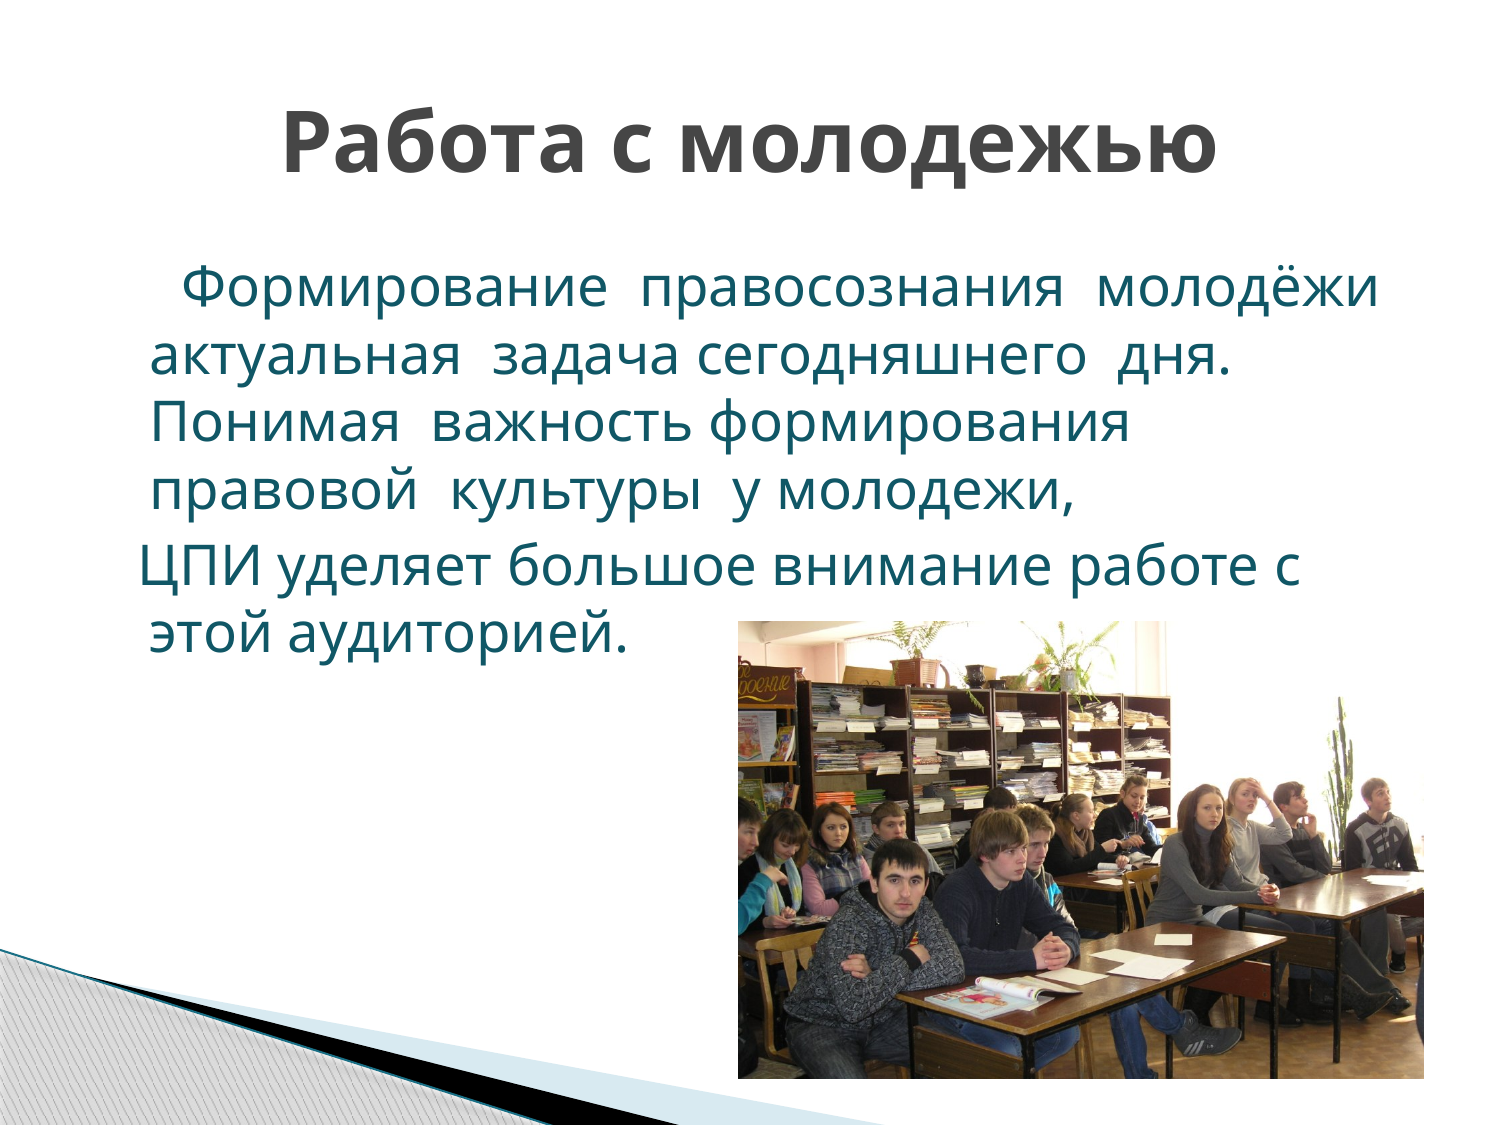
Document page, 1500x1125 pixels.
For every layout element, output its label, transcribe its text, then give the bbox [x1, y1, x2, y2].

title Работа с молодежью [75, 45, 1425, 233]
picture [738, 620, 1424, 1079]
list Формирование правосознания молодёжи актуальная задача сегодняшнего дня. Понимая важность формирования правовой культуры у молодежи, ЦПИ уделяет большое внимание работе с этой аудиторией. [75, 243, 1425, 986]
